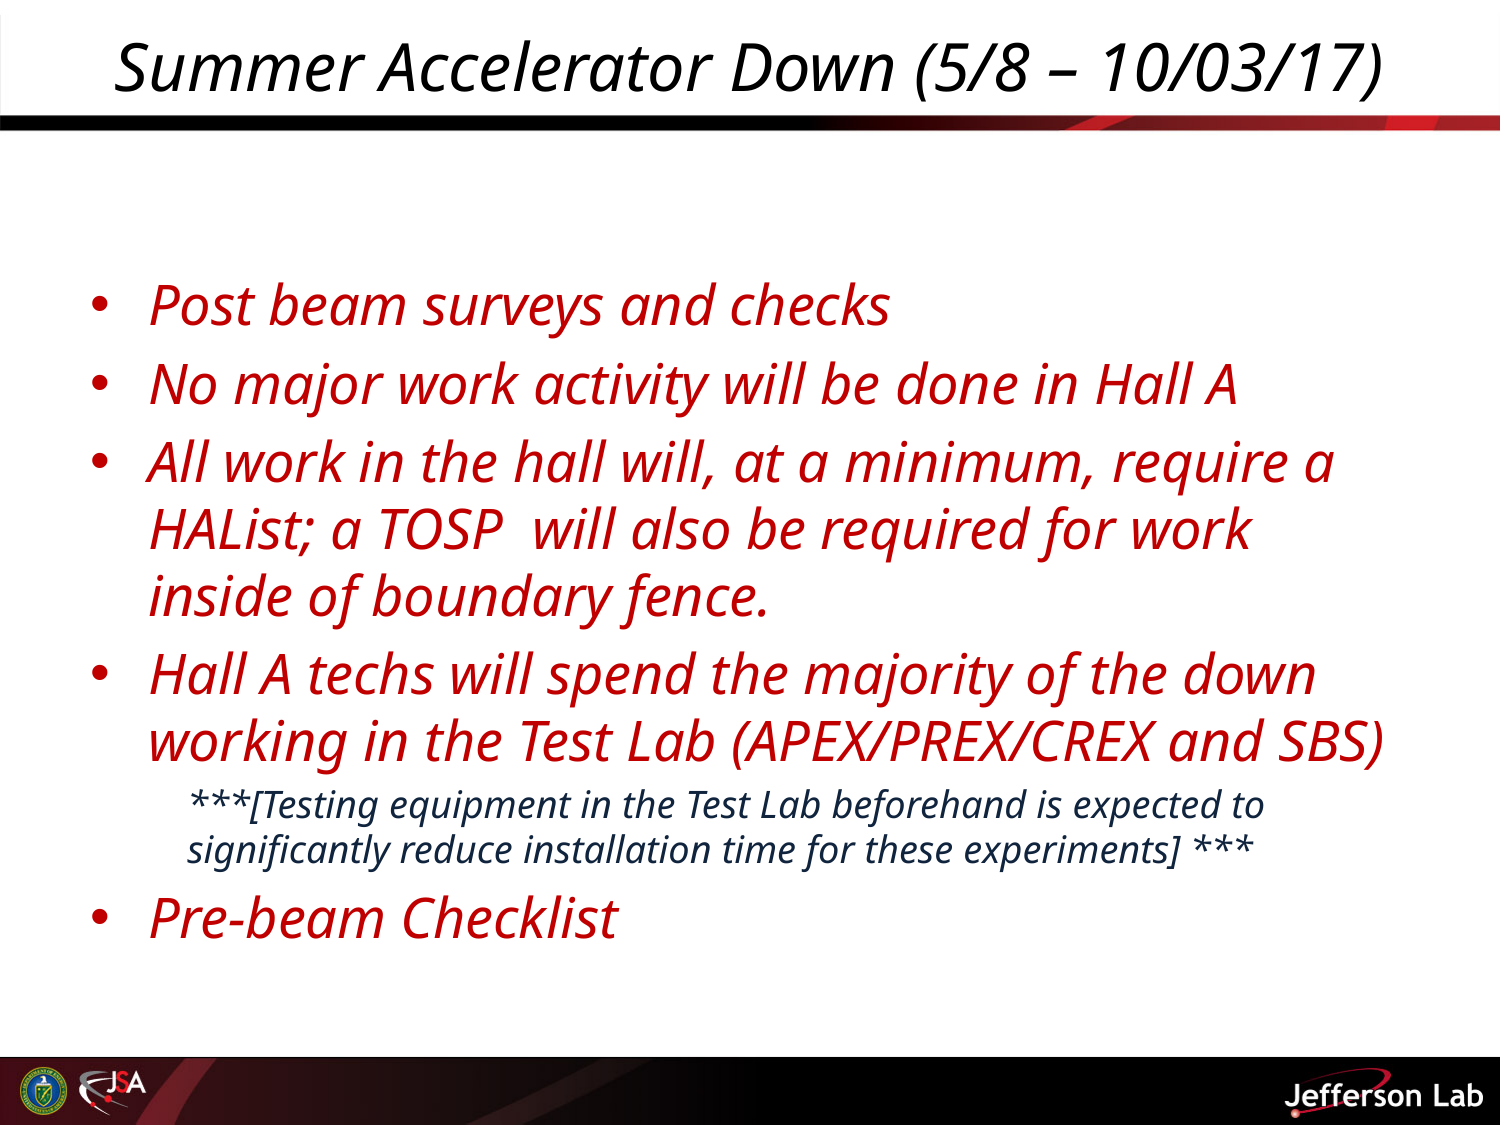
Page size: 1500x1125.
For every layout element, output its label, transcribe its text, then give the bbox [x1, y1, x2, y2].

title Summer Accelerator Down (5/8 – 10/03/17) [75, 31, 1425, 98]
list Post beam surveys and checks No major work activity will be done in Hall A All work in the hall will, at a minimum, require a HAList; a TOSP will also be required for work inside of boundary fence. Hall A techs will spend the majority of the down working in the Test Lab (APEX/PREX/CREX and SBS) ***[Testing equipment in the Test Lab beforehand is expected to significantly reduce installation time for these experiments] *** Pre-beam Checklist [75, 262, 1425, 1005]
picture [0, 0, 1500, 1125]
